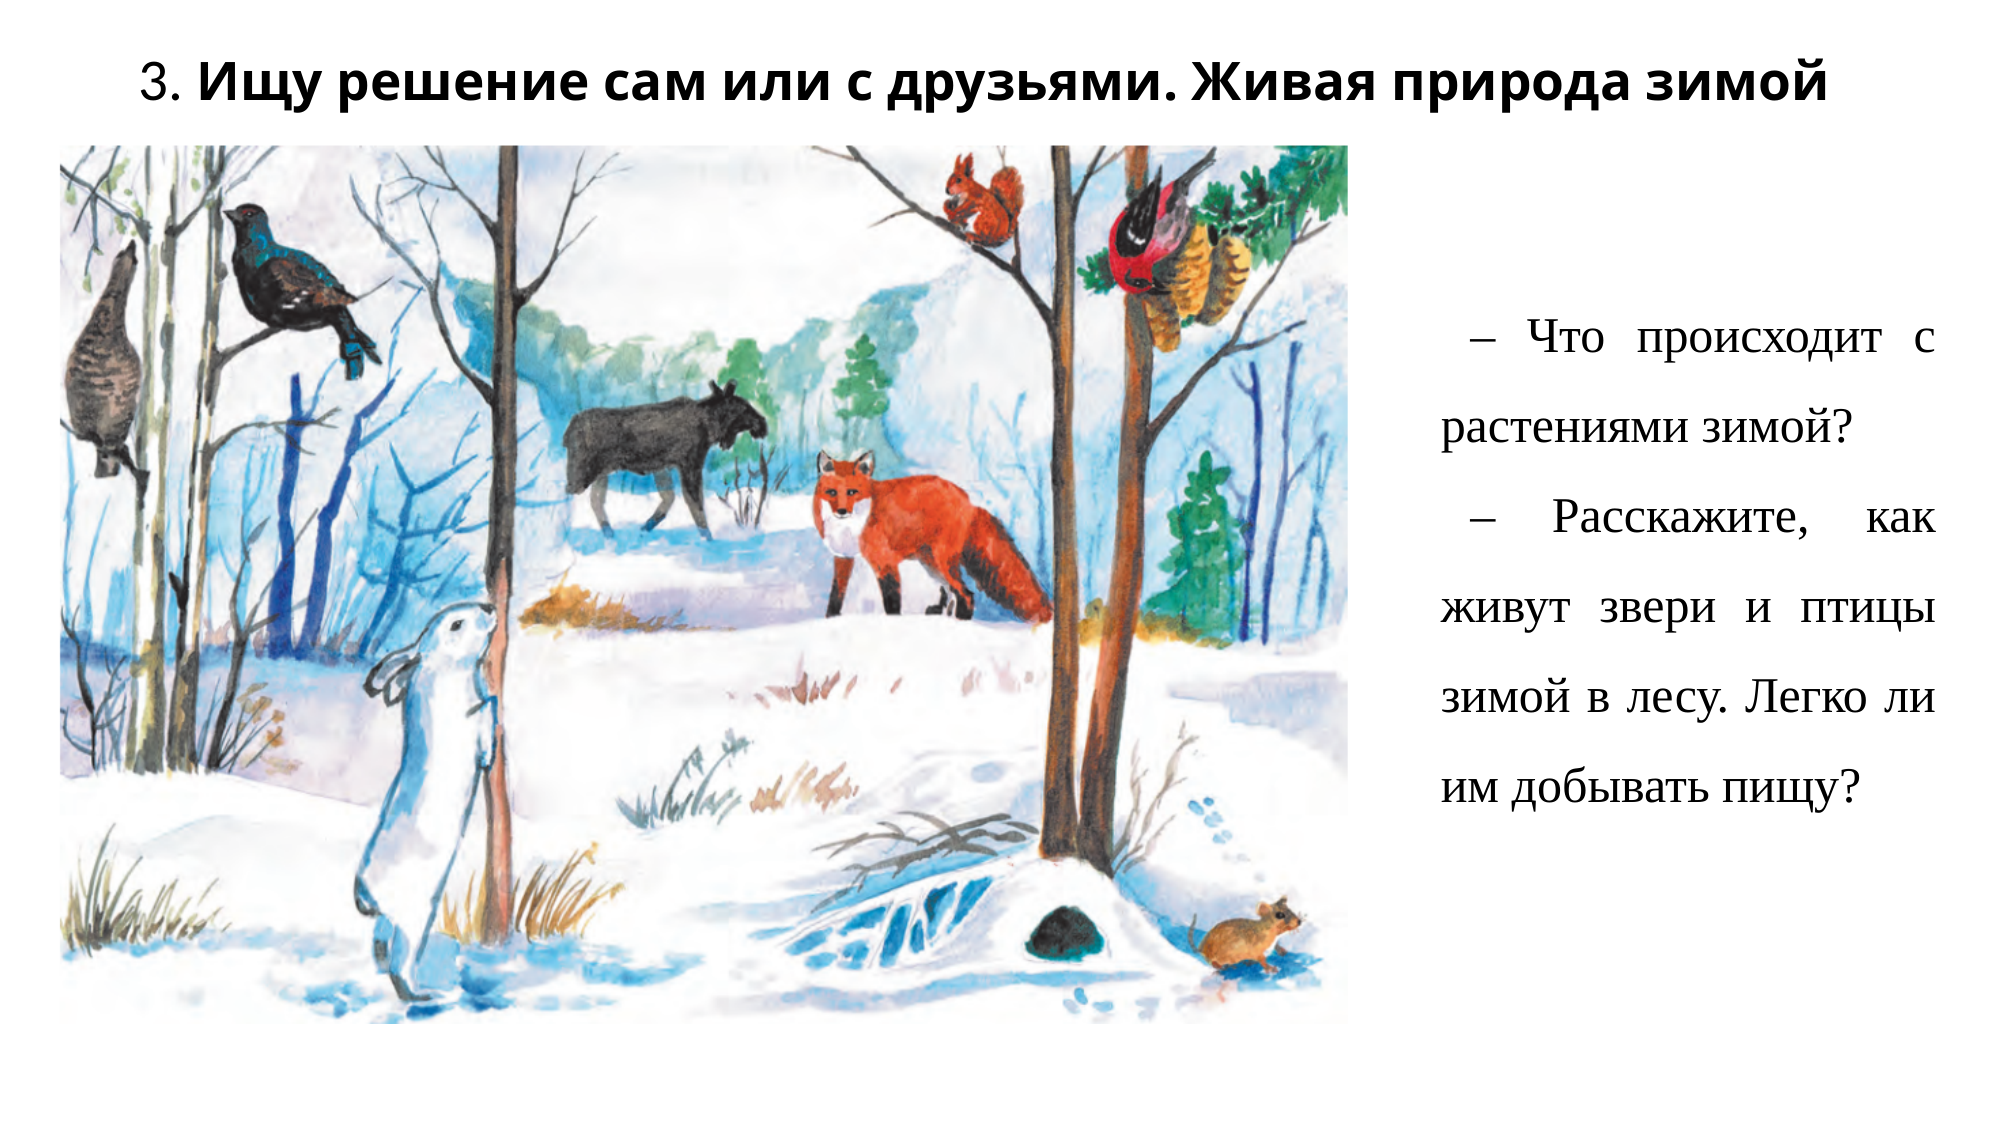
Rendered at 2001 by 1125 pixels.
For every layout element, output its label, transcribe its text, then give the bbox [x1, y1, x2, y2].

picture [48, 143, 1352, 1024]
title 3. Ищу решение сам или с друзьями. Живая природа зимой [123, 38, 1849, 125]
text_box – Что происходит с растениями зимой? – Расскажите, как живут звери и птицы зимой в лесу. Легко ли им добывать пищу? [1426, 265, 1951, 820]
